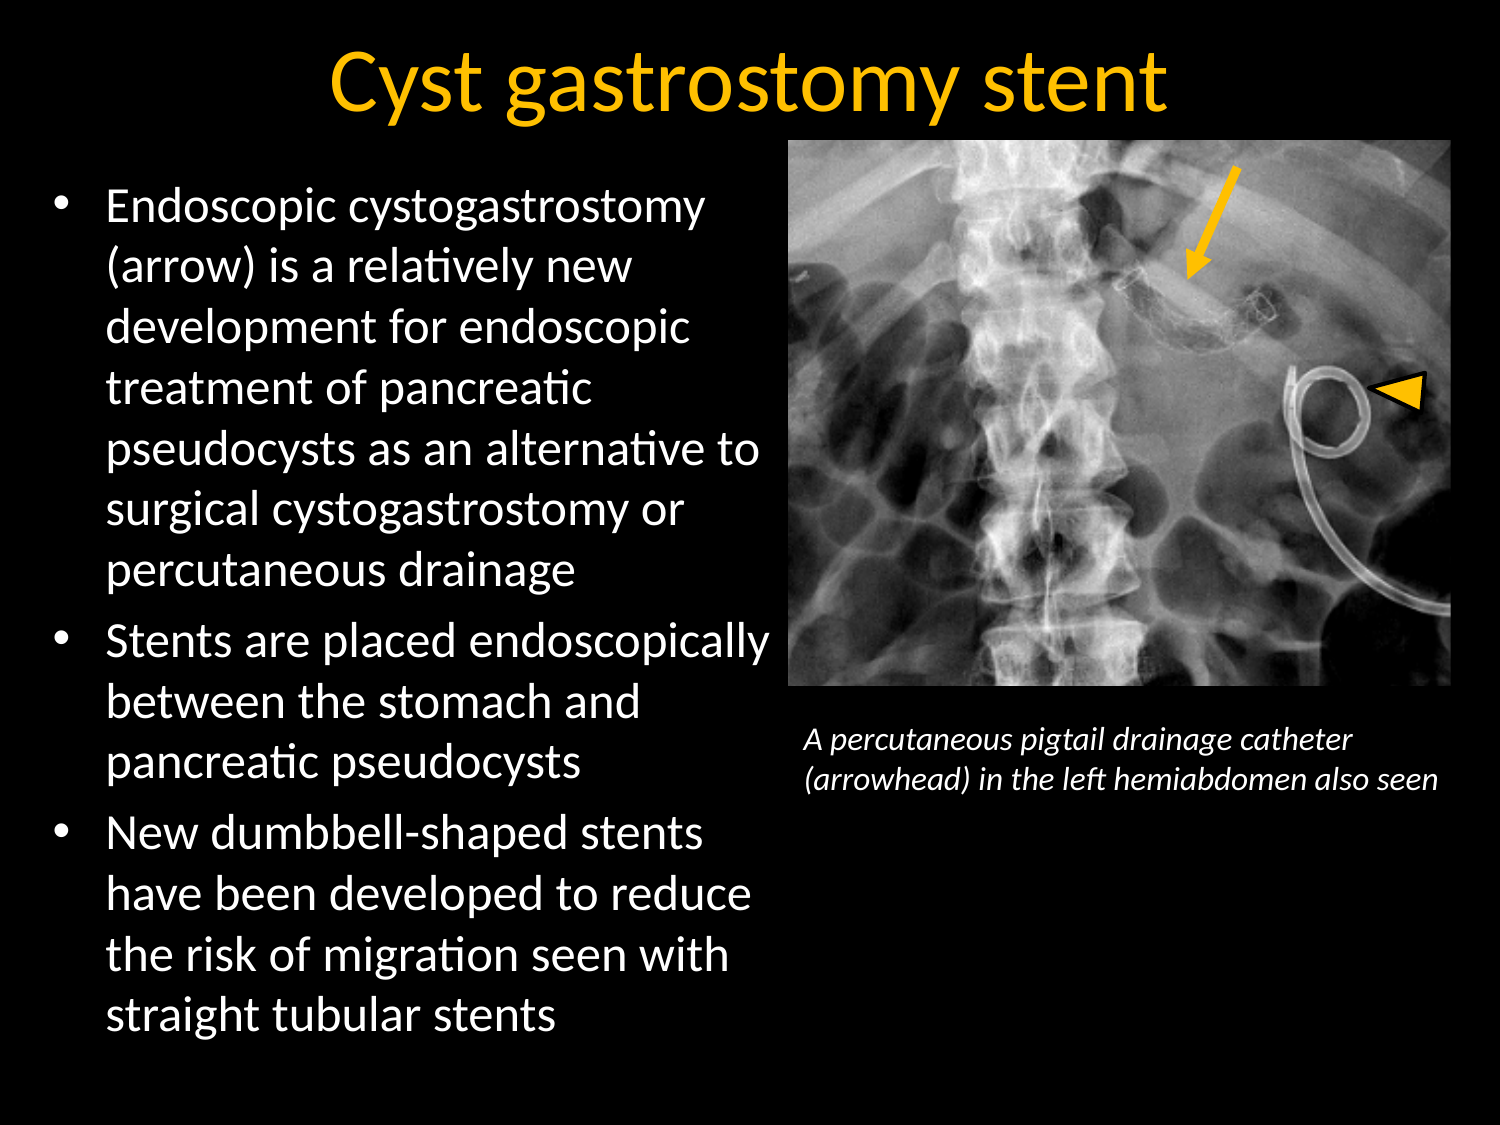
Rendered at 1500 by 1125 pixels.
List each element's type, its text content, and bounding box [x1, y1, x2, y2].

text_box A percutaneous pigtail drainage catheter (arrowhead) in the left hemiabdomen also seen [788, 709, 1455, 805]
list Endoscopic cystogastrostomy (arrow) is a relatively new development for endoscopic treatment of pancreatic pseudocysts as an alternative to surgical cystogastrostomy or percutaneous drainage Stents are placed endoscopically between the stomach and pancreatic pseudocysts New dumbbell-shaped stents have been developed to reduce the risk of migration seen with straight tubular stents [37, 164, 789, 1075]
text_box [1187, 166, 1238, 280]
title Cyst gastrostomy stent [75, 12, 1425, 138]
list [787, 139, 1451, 686]
